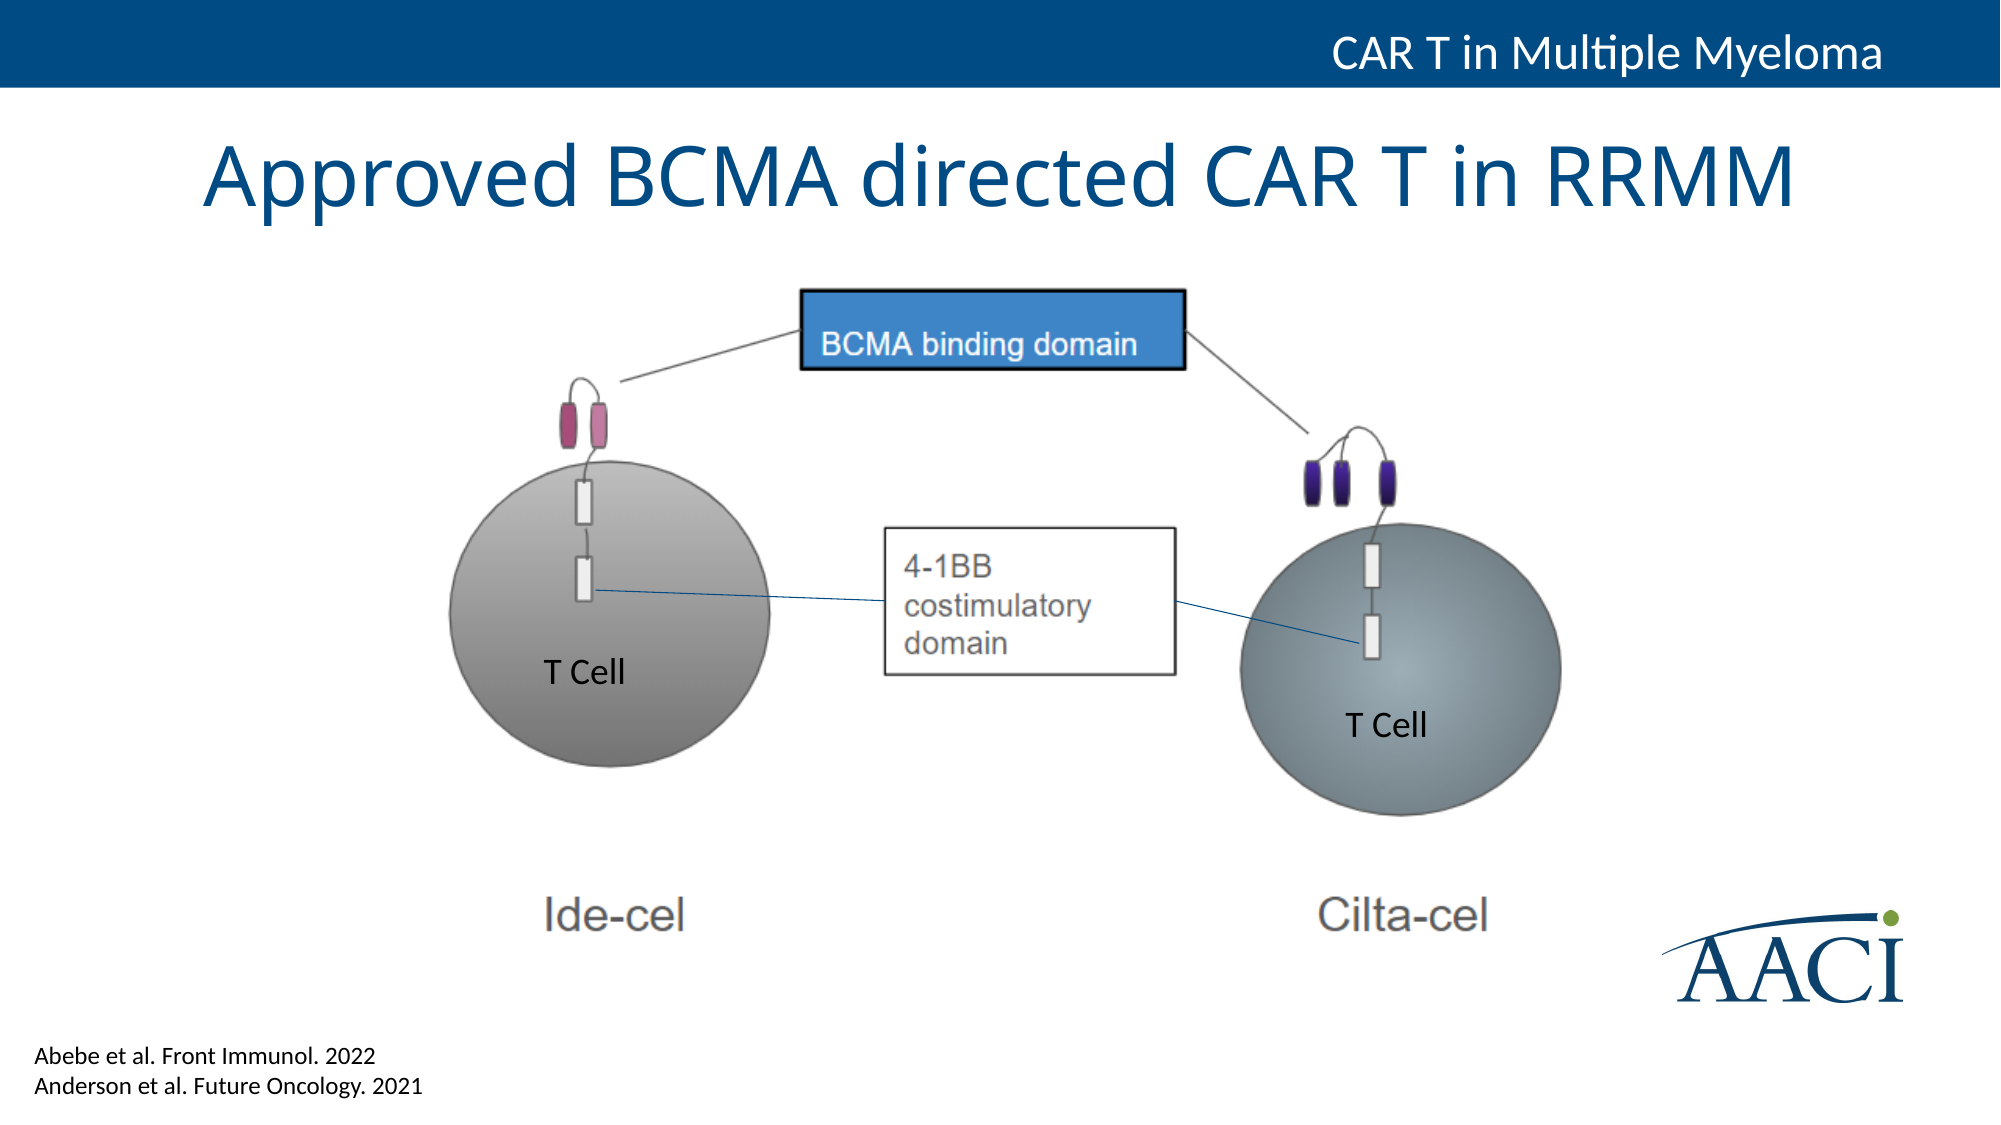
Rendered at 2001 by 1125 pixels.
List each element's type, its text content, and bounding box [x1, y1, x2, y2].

title Approved BCMA directed CAR T in RRMM [100, 89, 1903, 268]
text_box CAR T in Multiple Myeloma [956, 11, 1900, 87]
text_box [1174, 600, 1360, 644]
text_box [0, 0, 2000, 89]
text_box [595, 590, 885, 601]
picture [342, 235, 1903, 1019]
text_box Abebe et al. Front Immunol. 2022 Anderson et al. Future Oncology. 2021 [19, 1031, 691, 1107]
